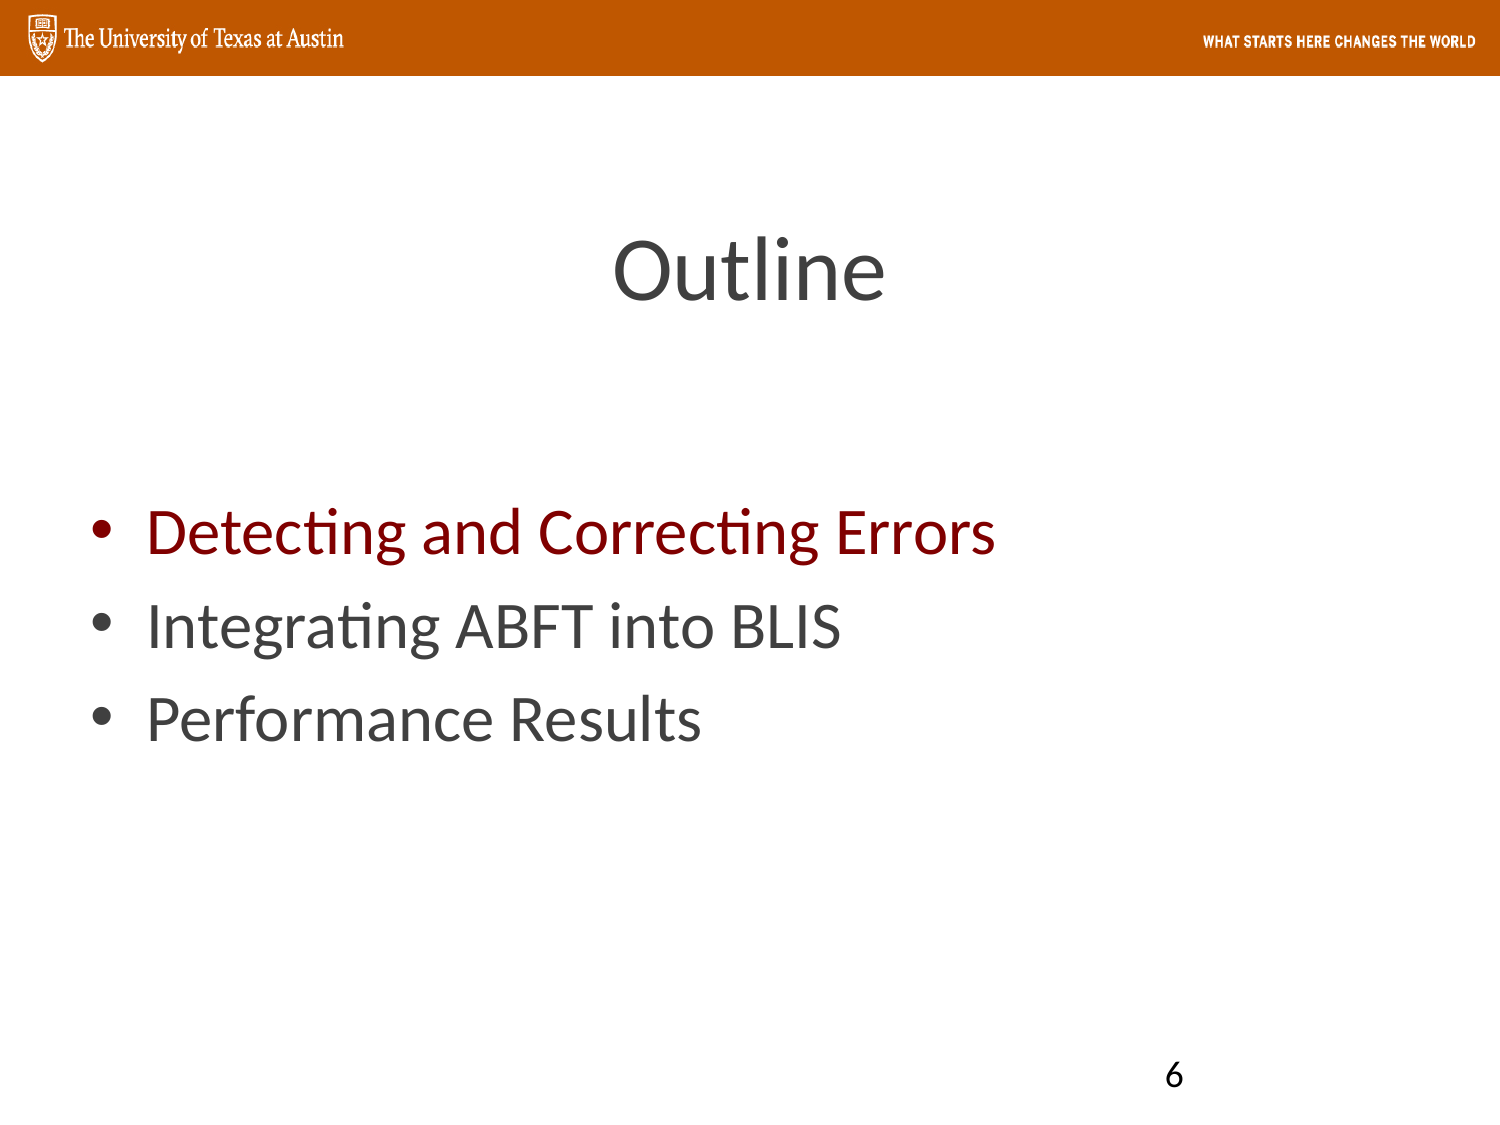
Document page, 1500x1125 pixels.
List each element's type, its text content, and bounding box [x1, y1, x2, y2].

title Outline [75, 170, 1425, 358]
slide_number 6 [1149, 1042, 1500, 1103]
list Detecting and Correcting Errors Integrating ABFT into BLIS Performance Results [75, 387, 1425, 1025]
picture [0, 0, 1500, 1125]
